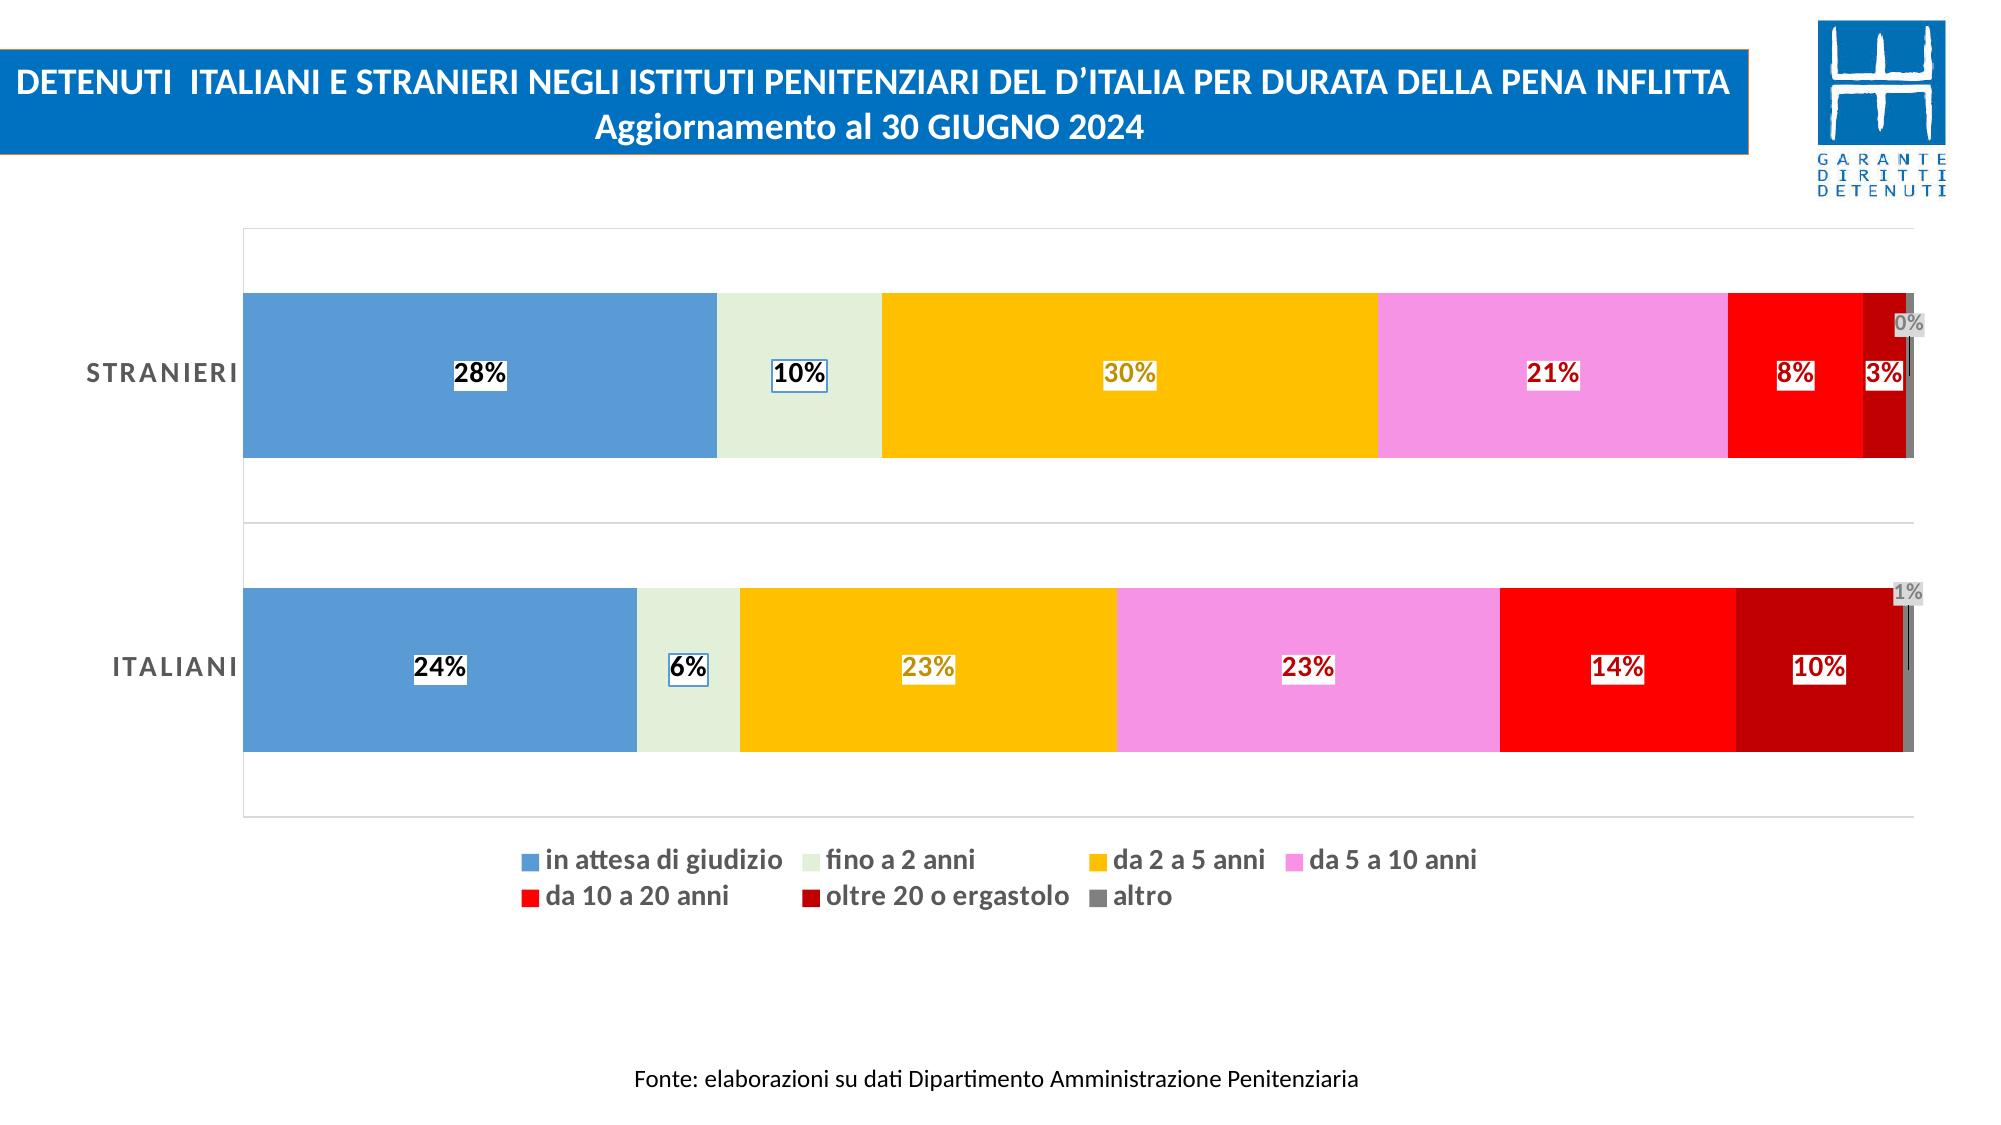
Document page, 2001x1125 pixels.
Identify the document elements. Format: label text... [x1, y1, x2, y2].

picture [1810, 16, 1951, 202]
text_box Fonte: elaborazioni su dati Dipartimento Amministrazione Penitenziaria [619, 1055, 1376, 1101]
text_box DETENUTI ITALIANI E STRANIERI NEGLI ISTITUTI PENITENZIARI DEL D’ITALIA PER DURATA DELLA PENA INFLITTA Aggiornamento al 30 GIUGNO 2024 [0, 49, 1749, 155]
chart [48, 214, 1952, 920]
